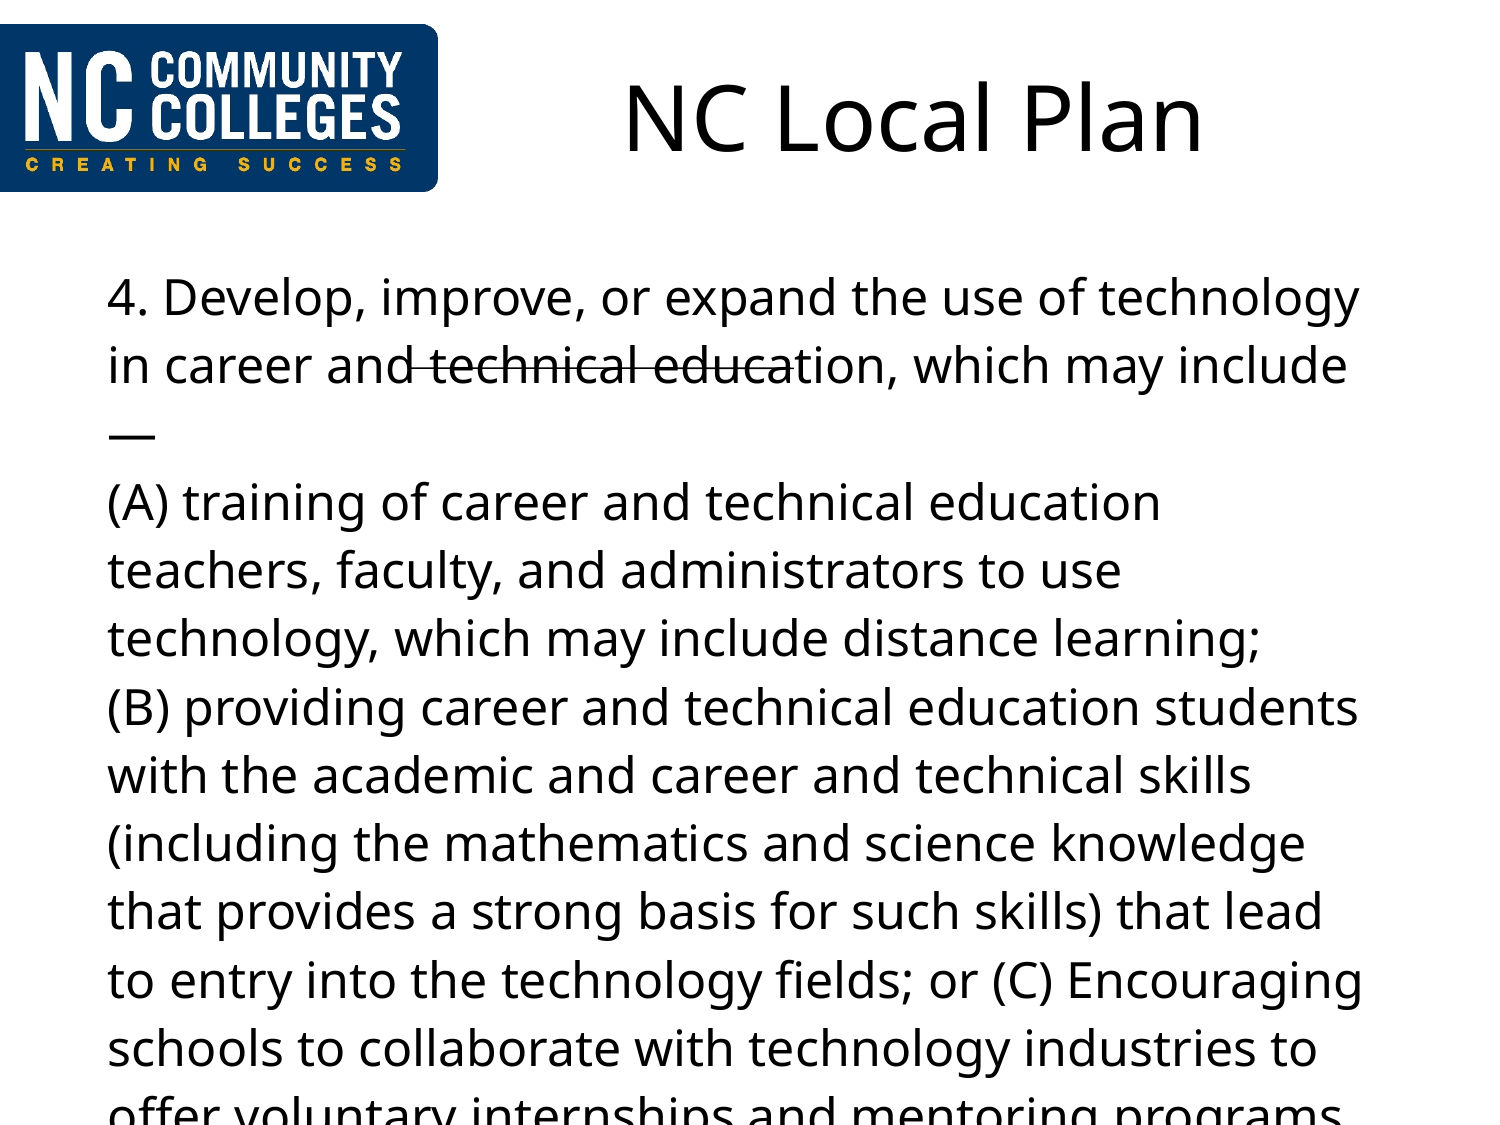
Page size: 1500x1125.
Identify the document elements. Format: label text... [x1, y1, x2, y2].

table_header 4. Develop, improve, or expand the use of technology in career and technical education, which may include— (A) training of career and technical education teachers, faculty, and administrators to use technology, which may include distance learning; (B) providing career and technical education students with the academic and career and technical skills (including the mathematics and science knowledge that provides a strong basis for such skills) that lead to entry into the technology fields; or (C) Encouraging schools to collaborate with technology industries to offer voluntary internships and mentoring programs, including programs that improve the mathematics and science knowledge of students. [101, 263, 1387, 1125]
title NC Local Plan [450, 37, 1450, 193]
picture [0, 24, 438, 192]
text_box [258, 261, 1500, 337]
